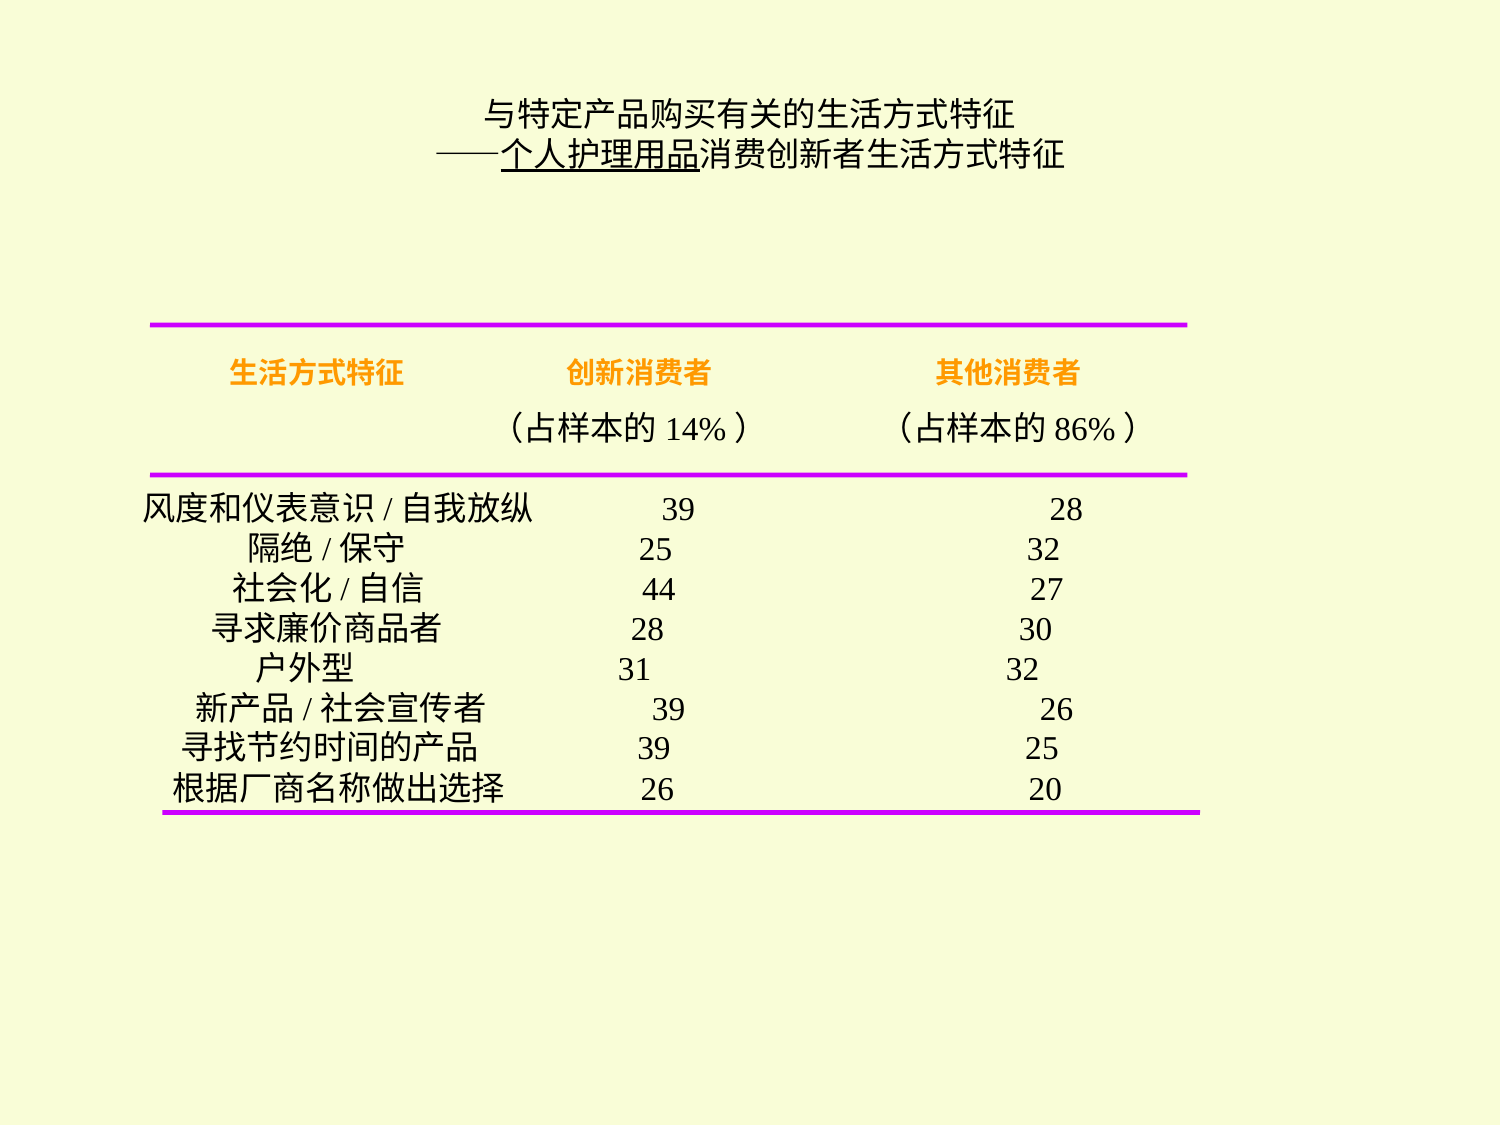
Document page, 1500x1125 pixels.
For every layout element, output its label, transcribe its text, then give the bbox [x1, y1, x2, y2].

text_box （占样本的14%） （占样本的86%） 风度和仪表意识/自我放纵 39 28 隔绝/保守 25 32 社会化/自信 44 27 寻求廉价商品者 28 30 户外型 31 32 新产品/社会宣传者 39 26 寻找节约时间的产品 39 25 根据厂商名称做出选择 26 20 [0, 399, 1500, 854]
text_box 生活方式特征 创新消费者 其他消费者 [0, 312, 1500, 398]
title 与特定产品购买有关的生活方式特征 ——个人护理用品消费创新者生活方式特征 [112, 37, 1388, 238]
